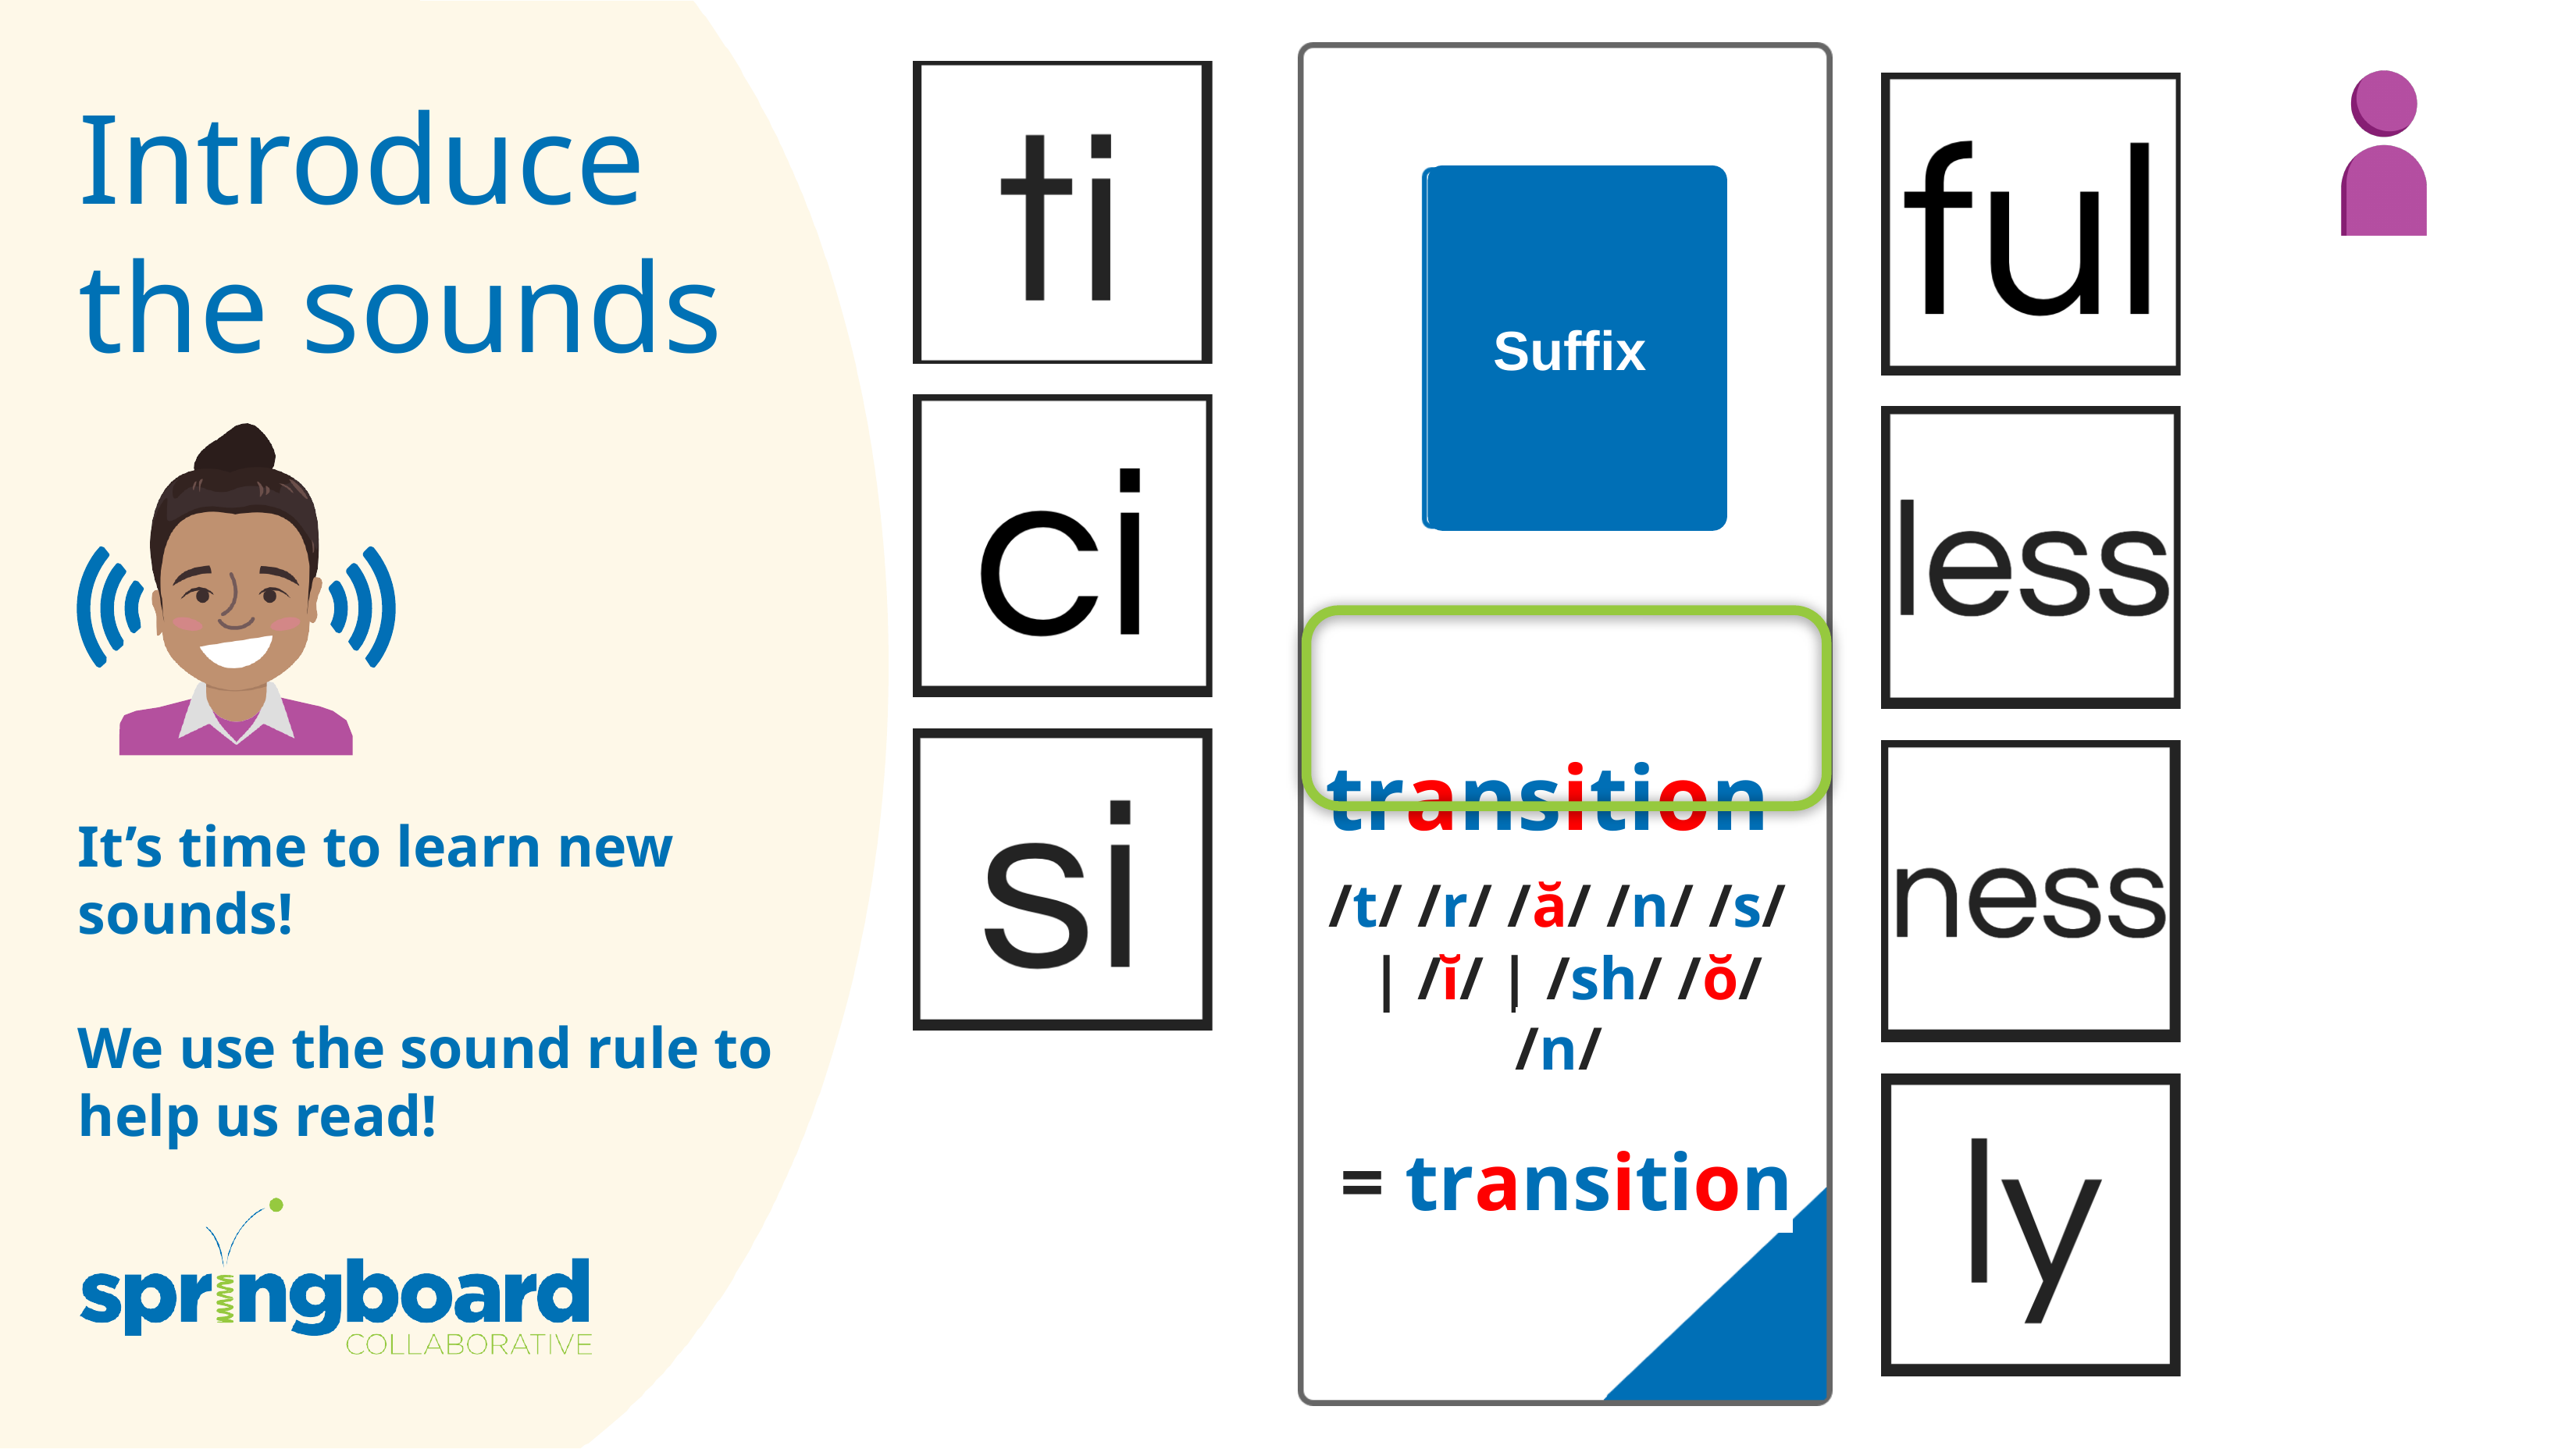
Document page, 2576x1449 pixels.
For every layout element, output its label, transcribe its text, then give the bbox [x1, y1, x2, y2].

picture [1880, 739, 2181, 1042]
picture [1298, 42, 1833, 1406]
text_box It’s time to learn new sounds! We use the sound rule to help us read! [78, 808, 854, 1148]
picture [2340, 70, 2428, 236]
picture [80, 1198, 592, 1355]
picture [912, 61, 1213, 364]
picture [1880, 72, 2181, 376]
text_box Introduce the sounds [78, 80, 814, 467]
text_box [77, 423, 397, 756]
picture [1880, 1073, 2181, 1376]
picture [912, 728, 1213, 1031]
picture [912, 394, 1213, 697]
picture [1880, 406, 2181, 709]
